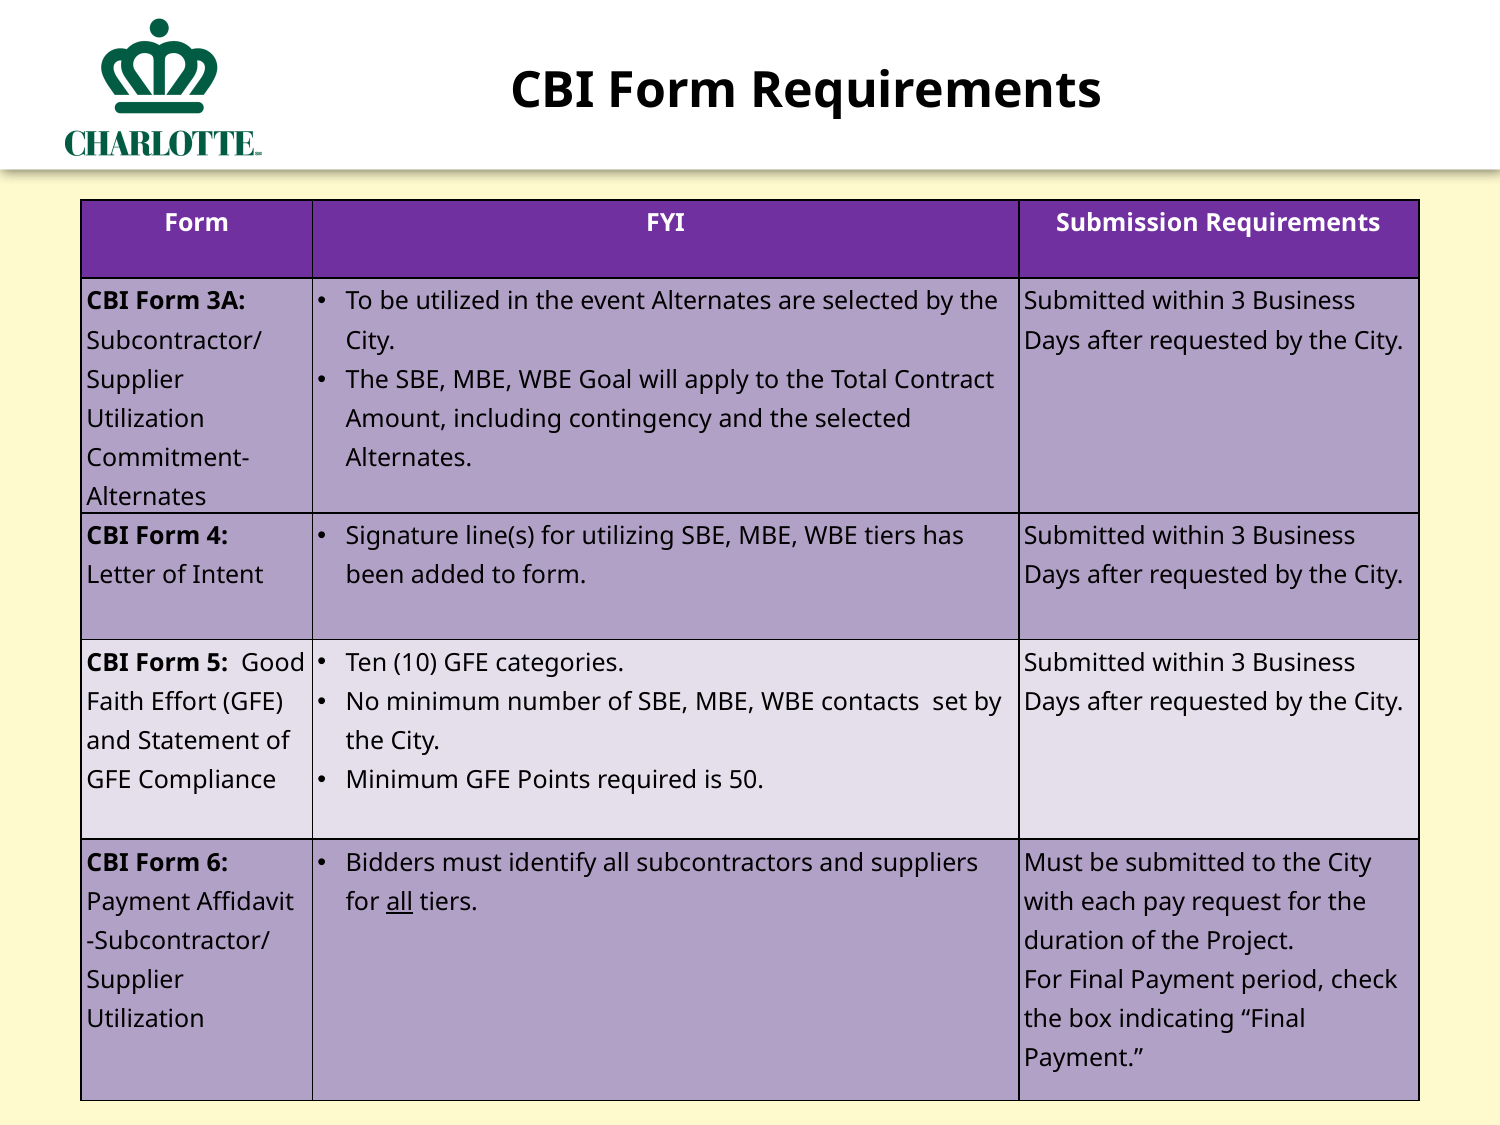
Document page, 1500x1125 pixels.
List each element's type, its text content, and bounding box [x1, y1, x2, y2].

table_cell CBI Form 6: Payment Affidavit -Subcontractor/ Supplier Utilization [82, 840, 312, 1100]
table_cell Ten (10) GFE categories. No minimum number of SBE, MBE, WBE contacts set by the City. Minimum GFE Points required is 50. [313, 640, 1018, 838]
table_cell Submitted within 3 Business Days after requested by the City. [1020, 640, 1418, 838]
table_cell To be utilized in the event Alternates are selected by the City. The SBE, MBE, WBE Goal will apply to the Total Contract Amount, including contingency and the selected Alternates. [313, 279, 1018, 512]
table_cell CBI Form 4: Letter of Intent [82, 514, 312, 639]
table_cell Must be submitted to the City with each pay request for the duration of the Project. For Final Payment period, check the box indicating “Final Payment.” [1020, 840, 1418, 1100]
table_header Submission Requirements [1020, 201, 1418, 277]
table_cell Submitted within 3 Business Days after requested by the City. [1020, 279, 1418, 512]
picture [0, 0, 1500, 1125]
table_cell CBI Form 5: Good Faith Effort (GFE) and Statement of GFE Compliance [82, 640, 312, 838]
table_cell CBI Form 3A: Subcontractor/ Supplier Utilization Commitment-Alternates [82, 279, 312, 512]
table_header Form [82, 201, 312, 277]
table_header FYI [313, 201, 1018, 277]
table_cell Bidders must identify all subcontractors and suppliers for all tiers. [313, 840, 1018, 1100]
text_box CBI Form Requirements [399, 49, 1213, 200]
text_box [437, 37, 1475, 163]
table_cell Submitted within 3 Business Days after requested by the City. [1020, 514, 1418, 639]
table_cell Signature line(s) for utilizing SBE, MBE, WBE tiers has been added to form. [313, 514, 1018, 639]
